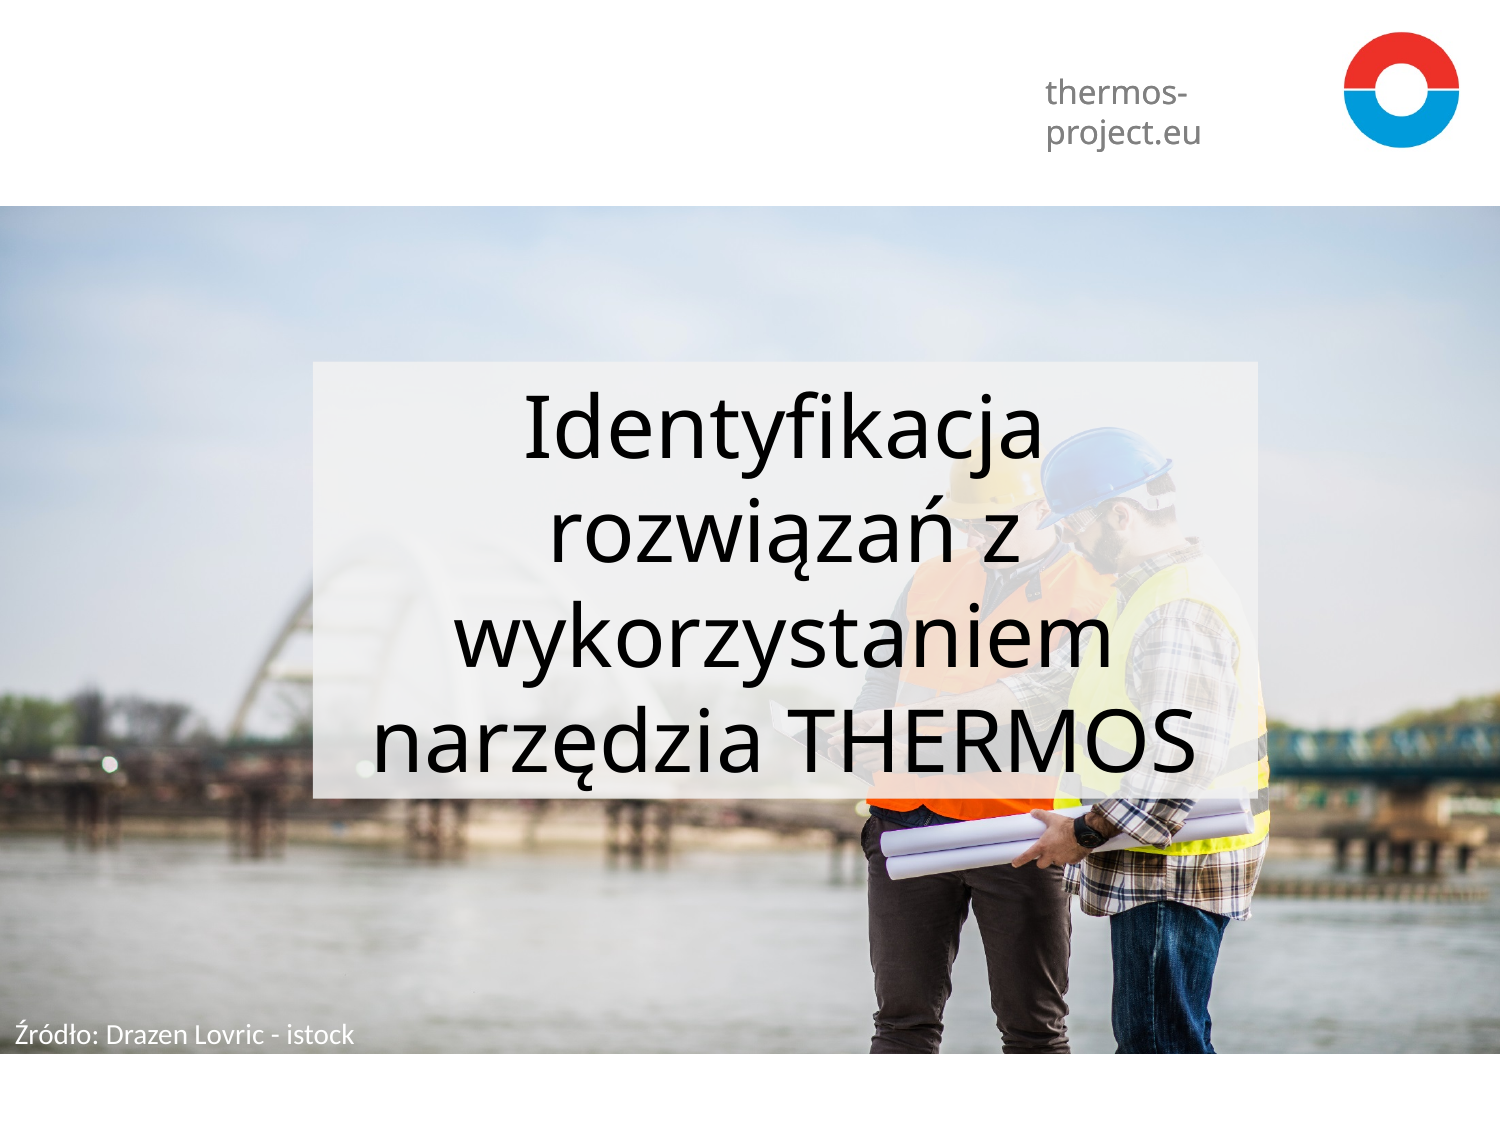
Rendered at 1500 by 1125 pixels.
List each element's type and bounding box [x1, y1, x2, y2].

picture [1342, 30, 1461, 152]
picture [0, 206, 1500, 1054]
